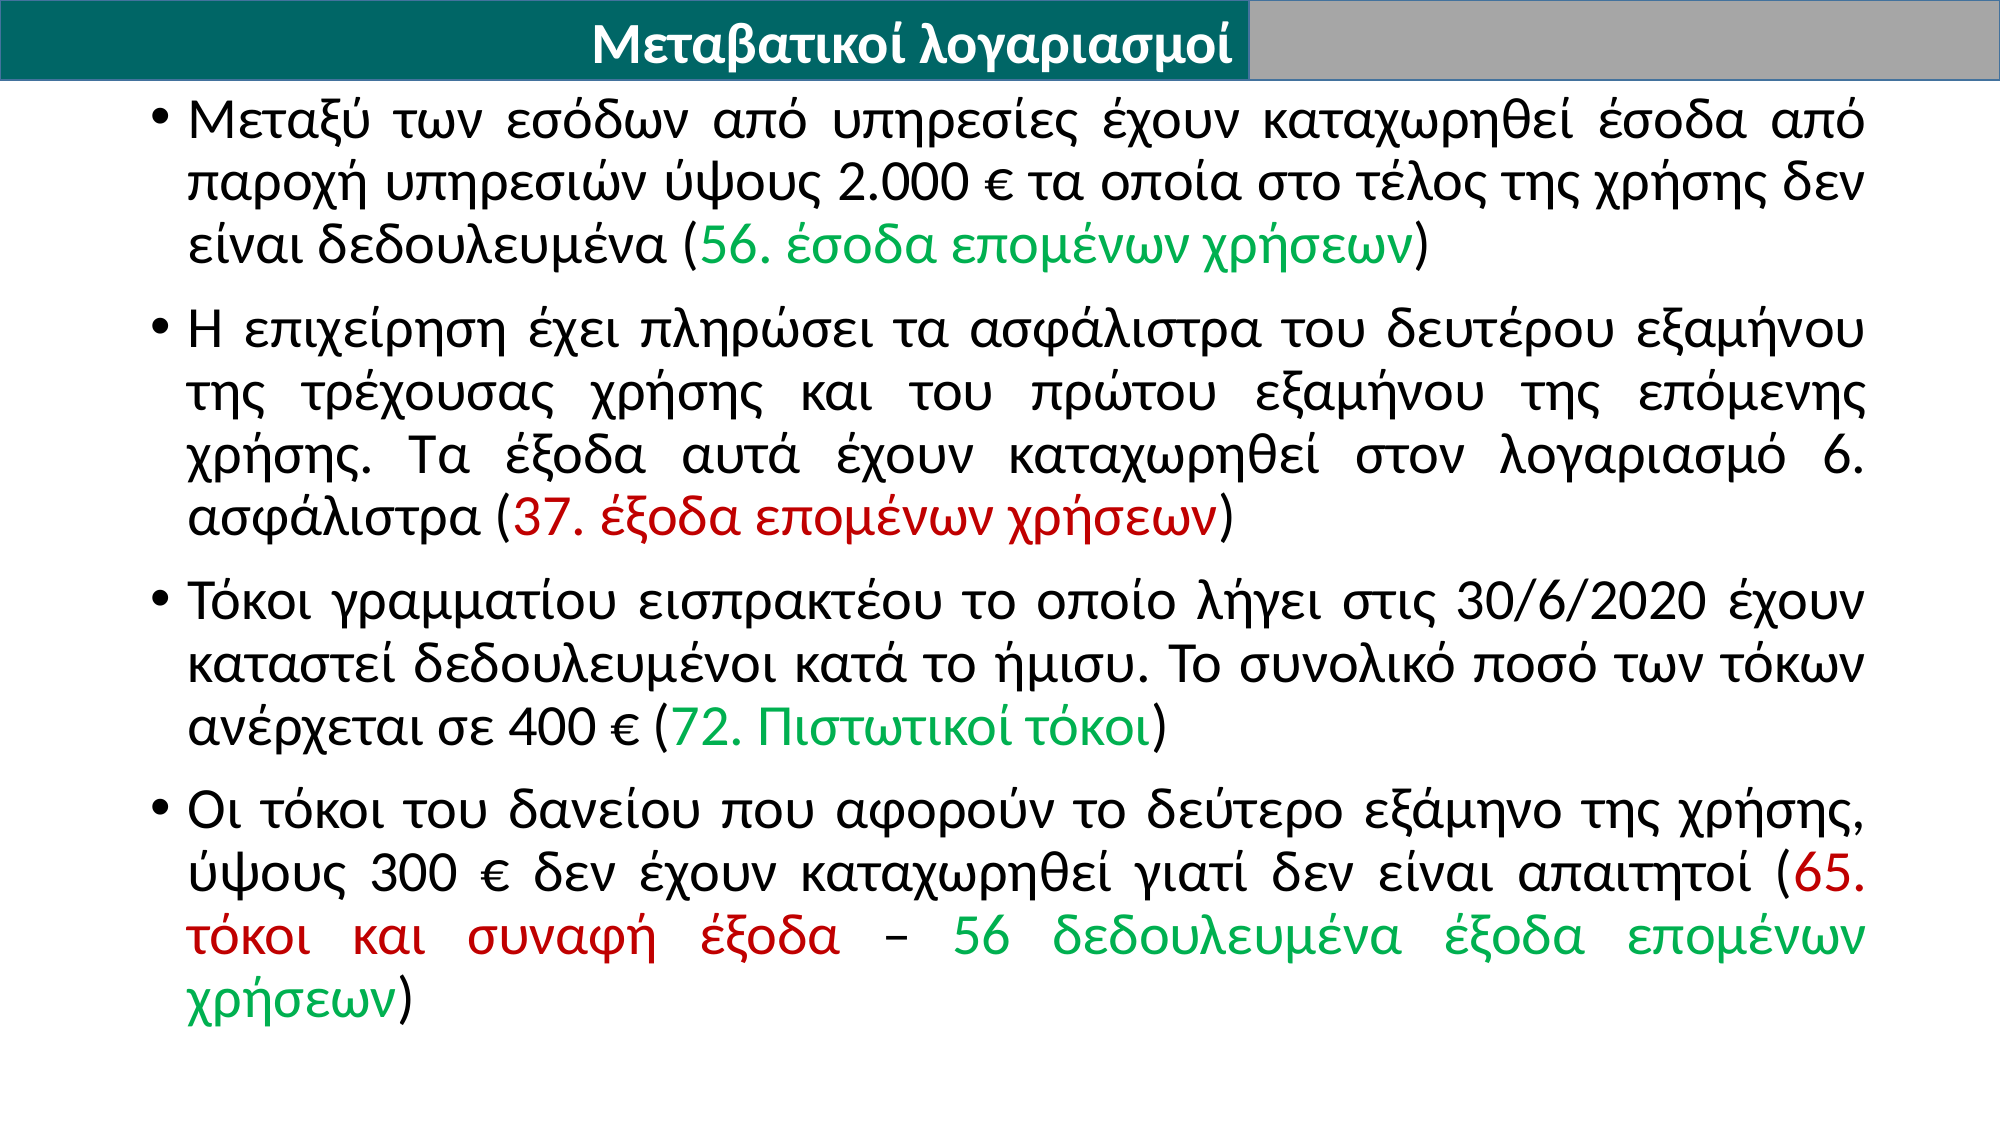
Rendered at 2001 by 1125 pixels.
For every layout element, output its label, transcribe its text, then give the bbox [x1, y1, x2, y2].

list Μεταξύ των εσόδων από υπηρεσίες έχουν καταχωρηθεί έσοδα από παροχή υπηρεσιών ύψους 2.000 € τα οποία στο τέλος της χρήσης δεν είναι δεδουλευμένα (56. έσοδα επομένων χρήσεων) Η επιχείρηση έχει πληρώσει τα ασφάλιστρα του δευτέρου εξαμήνου της τρέχουσας χρήσης και του πρώτου εξαμήνου της επόμενης χρήσης. Τα έξοδα αυτά έχουν καταχωρηθεί στον λογαριασμό 6. ασφάλιστρα (37. έξοδα επομένων χρήσεων) Τόκοι γραμματίου εισπρακτέου το οποίο λήγει στις 30/6/2020 έχουν καταστεί δεδουλευμένοι κατά το ήμισυ. Το συνολικό ποσό των τόκων ανέρχεται σε 400 € (72. Πιστωτικοί τόκοι) Οι τόκοι του δανείου που αφορούν το δεύτερο εξάμηνο της χρήσης, ύψους 300 € δεν έχουν καταχωρηθεί γιατί δεν είναι απαιτητοί (65. τόκοι και συναφή έξοδα – 56 δεδουλευμένα έξοδα επομένων χρήσεων) [135, 81, 1883, 1125]
text_box Μεταβατικοί λογαριασμοί [0, 0, 1248, 81]
text_box [1248, 0, 2000, 81]
